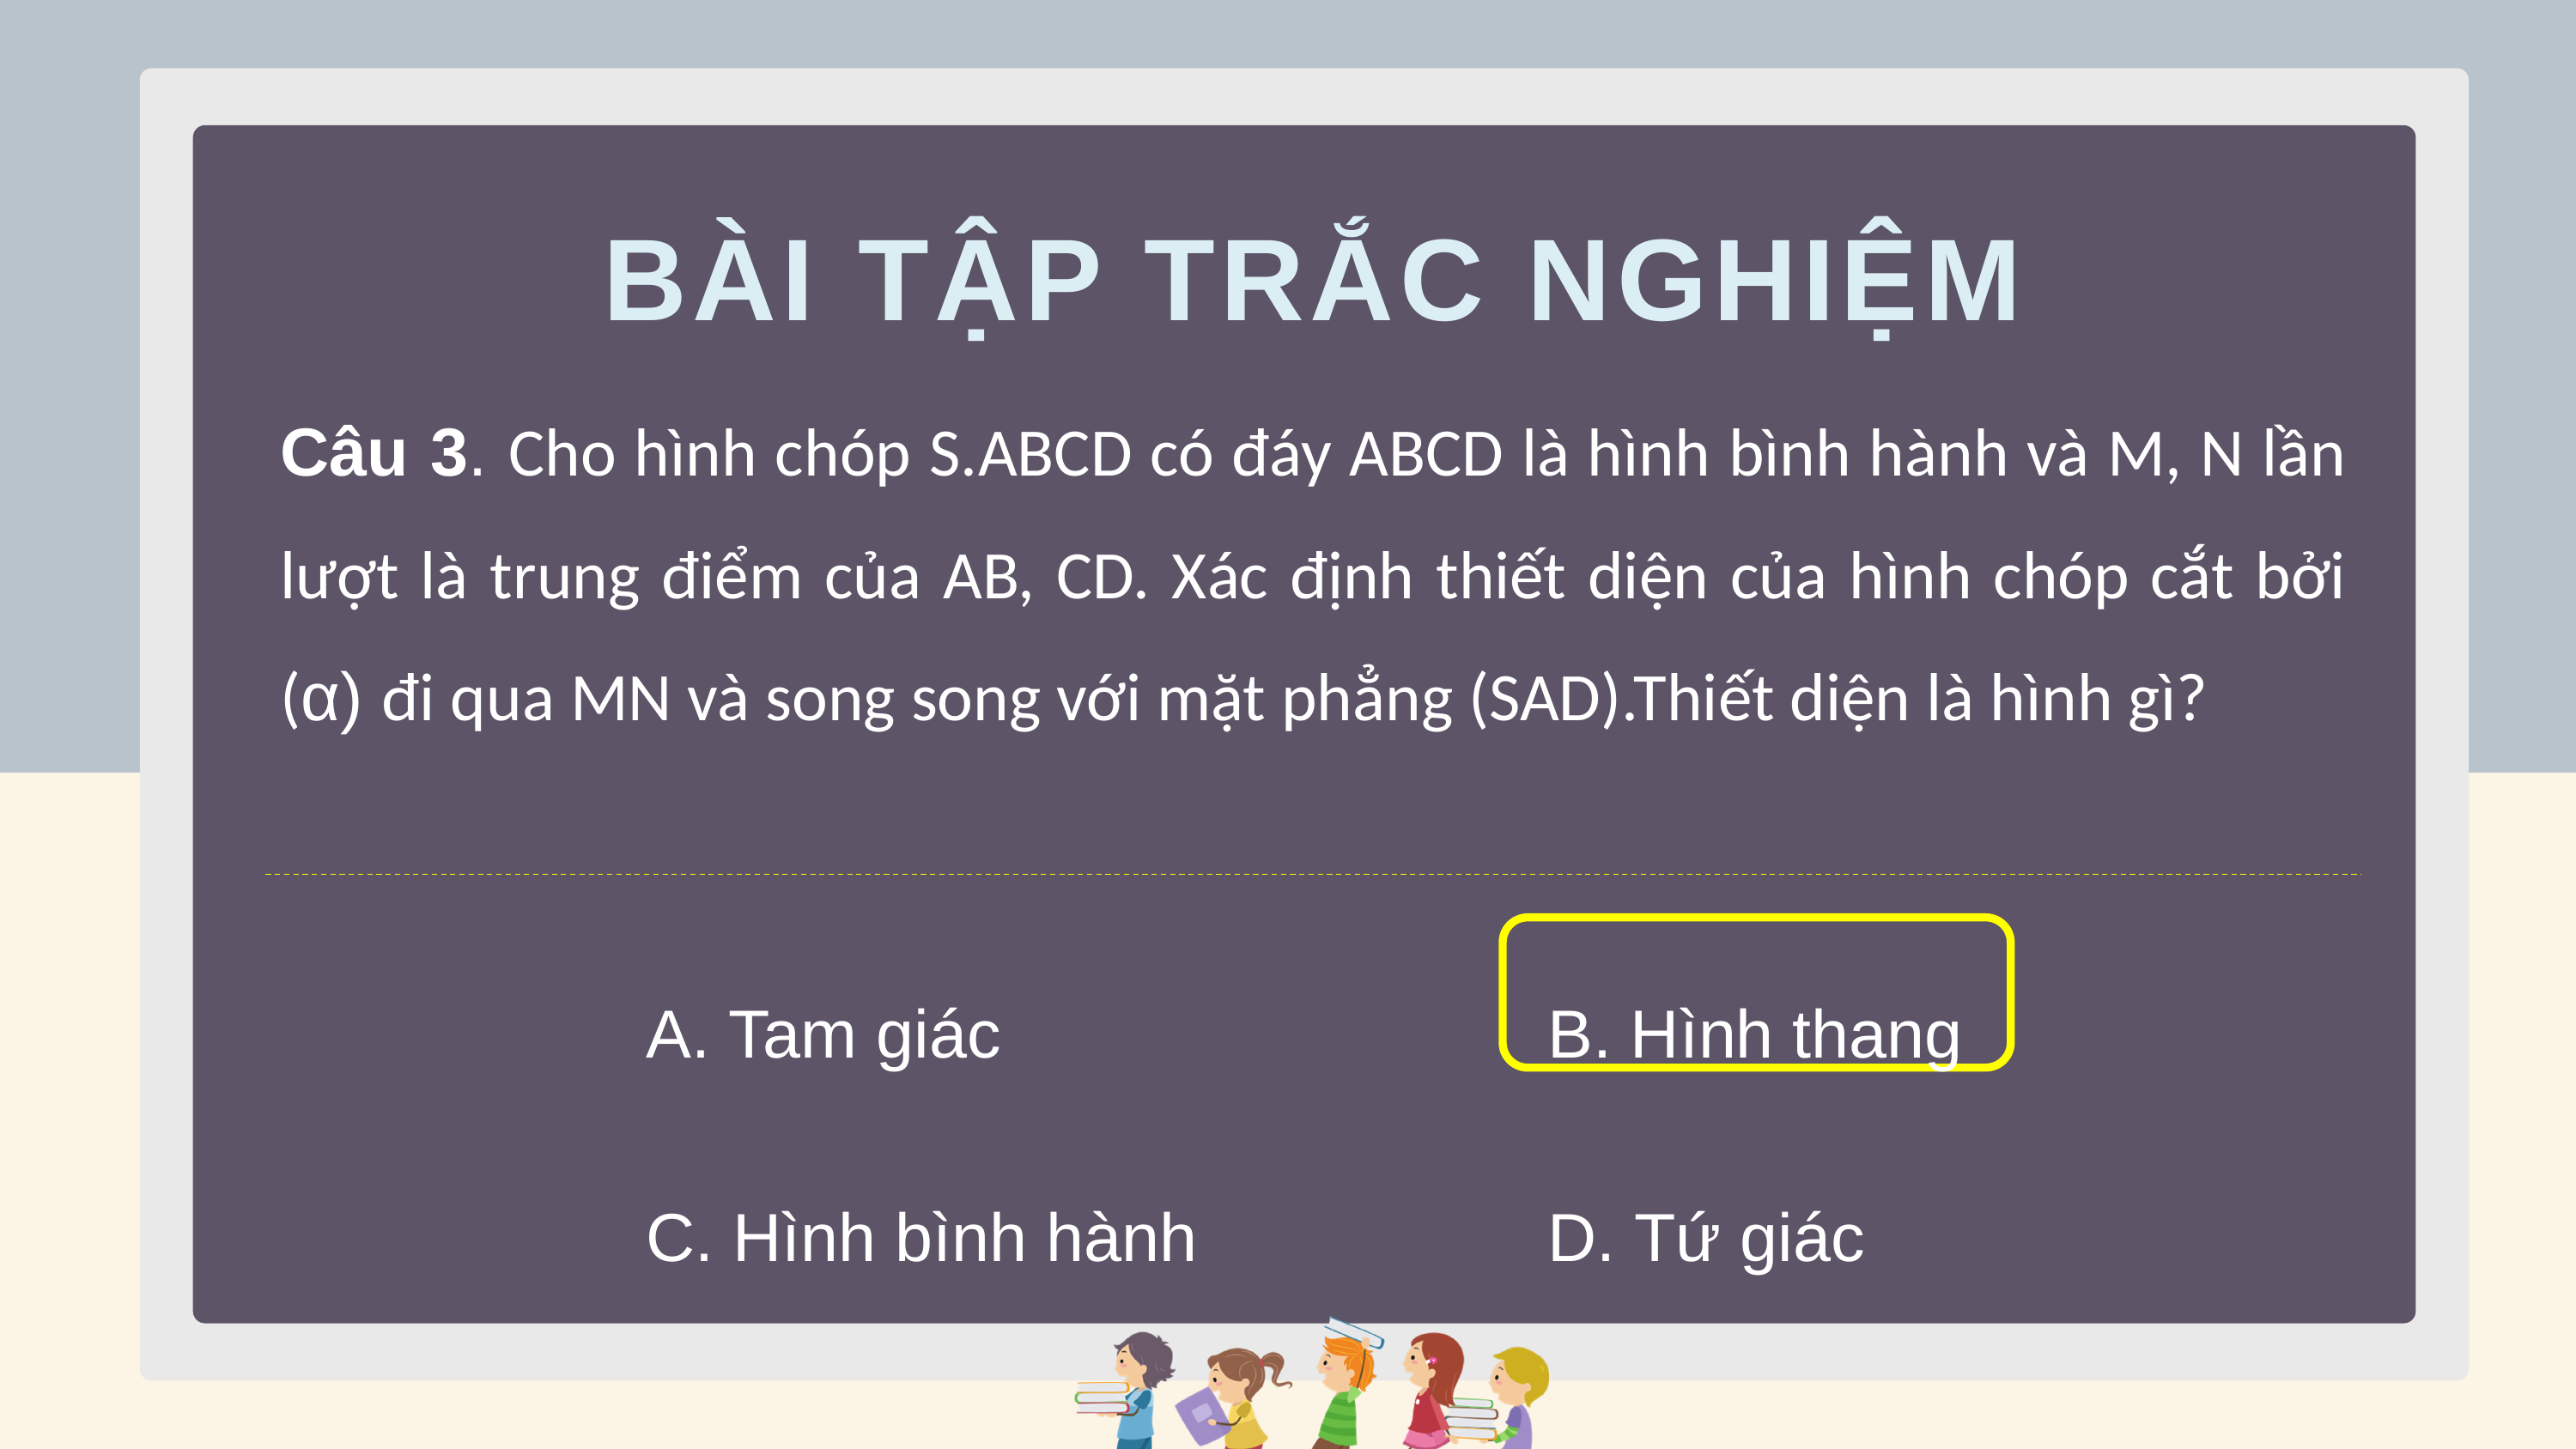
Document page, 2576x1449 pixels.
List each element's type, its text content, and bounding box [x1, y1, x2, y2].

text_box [192, 124, 2416, 1324]
text_box BÀI TẬP TRẮC NGHIỆM [2473, 176, 2482, 344]
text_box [1553, 772, 2576, 1449]
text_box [0, 772, 1068, 1449]
picture [1072, 1315, 1549, 1449]
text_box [139, 68, 2470, 1381]
